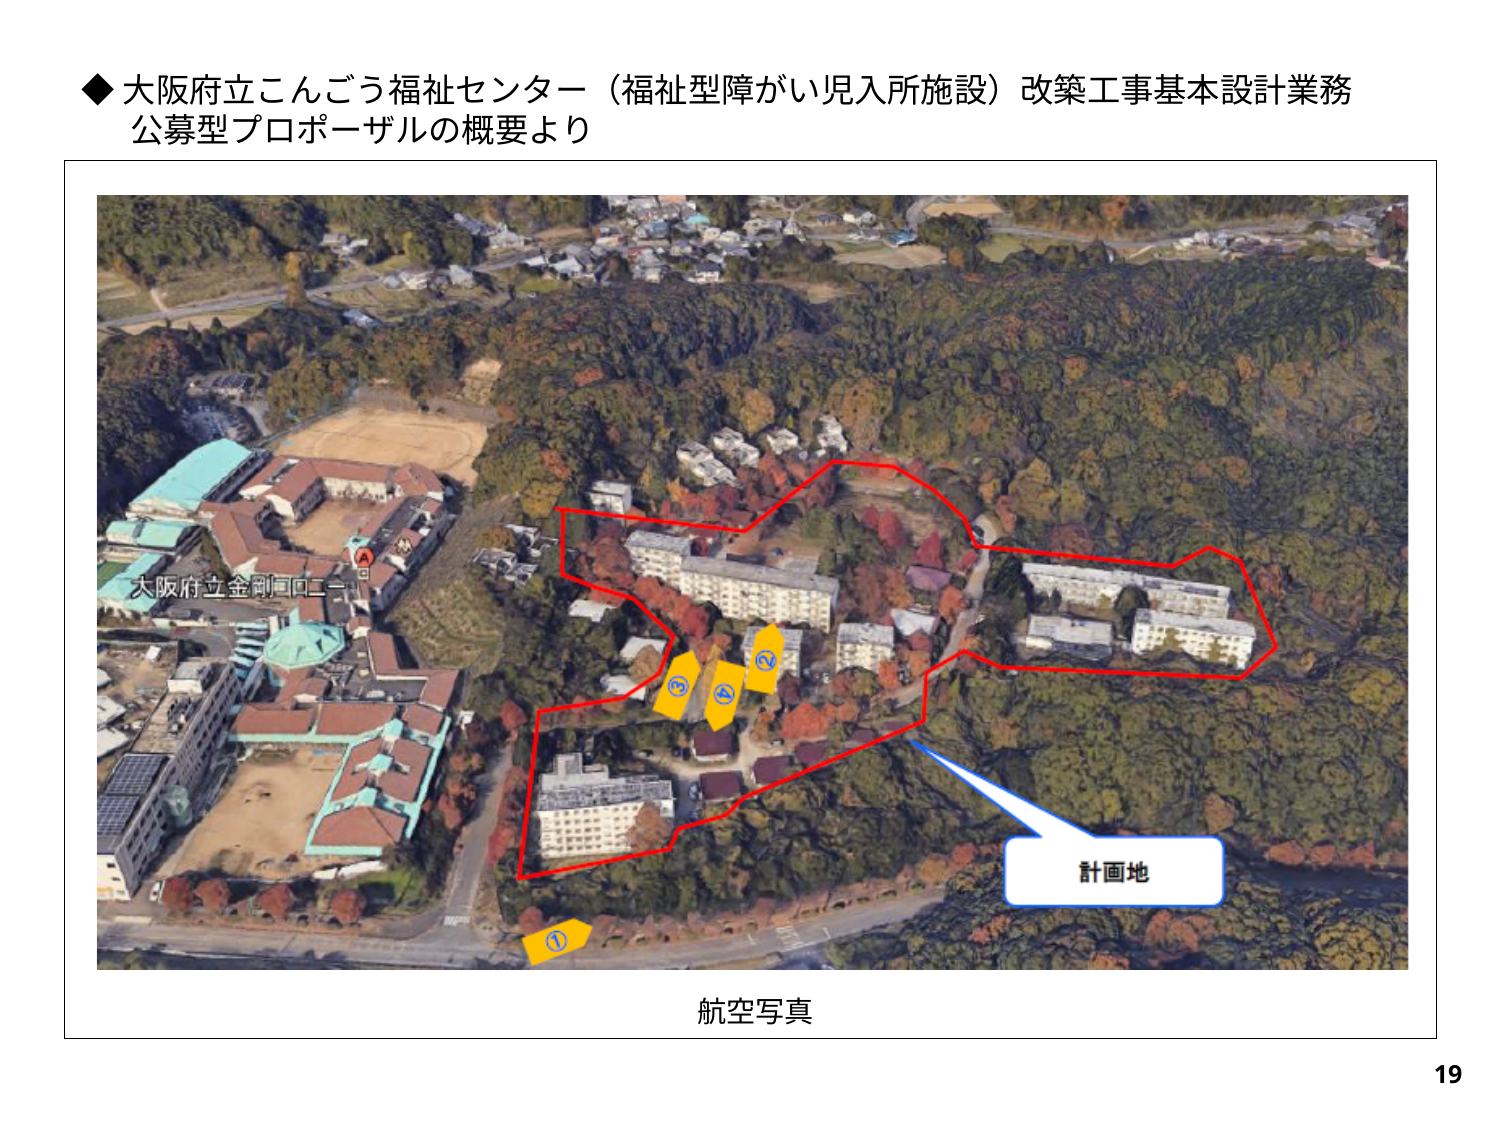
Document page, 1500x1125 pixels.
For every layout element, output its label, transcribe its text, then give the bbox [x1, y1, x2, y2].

text_box ◆大阪府立こんごう福祉センター（福祉型障がい児入所施設）改築工事基本設計業務 公募型プロポーザルの概要より [55, 61, 1437, 157]
picture [96, 195, 1410, 970]
text_box 19 [1127, 1046, 1478, 1106]
text_box [63, 159, 1438, 1039]
